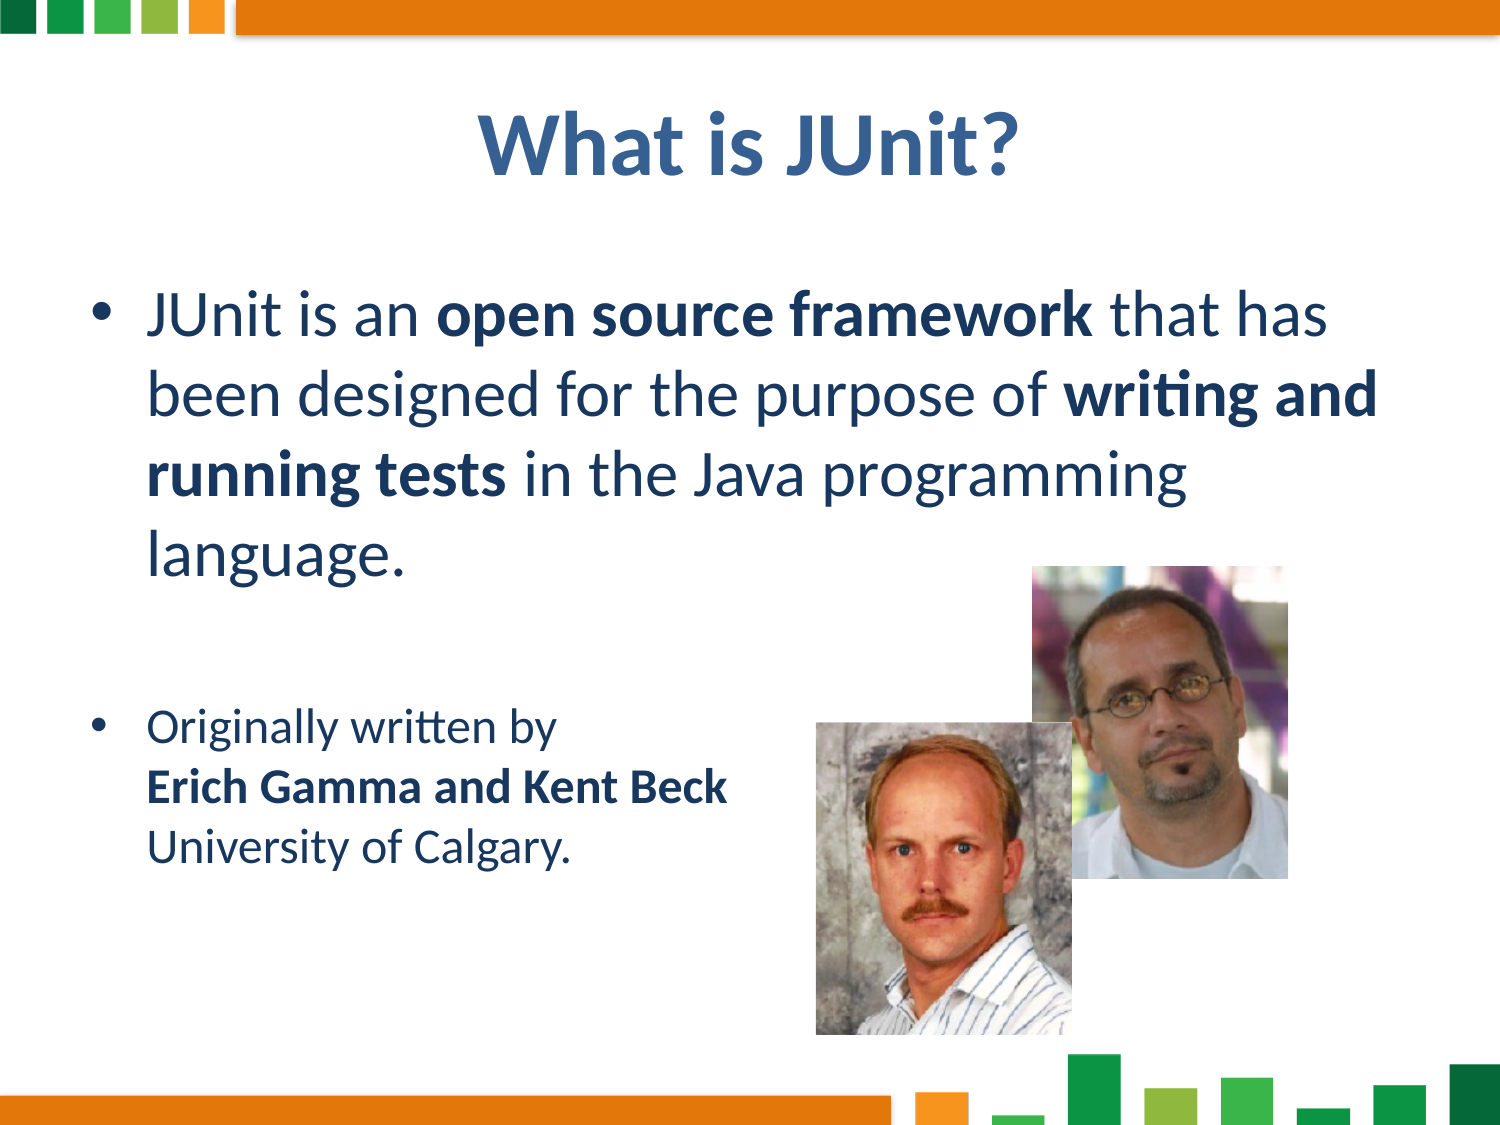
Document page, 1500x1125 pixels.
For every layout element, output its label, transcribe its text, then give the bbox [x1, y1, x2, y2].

picture [0, 0, 225, 34]
list JUnit is an open source framework that has been designed for the purpose of writing and running tests in the Java programming language. Originally written by Erich Gamma and Kent Beck University of Calgary. [75, 262, 1425, 1005]
picture [915, 1054, 1500, 1125]
picture [815, 566, 1289, 1036]
title What is JUnit? [75, 45, 1425, 233]
